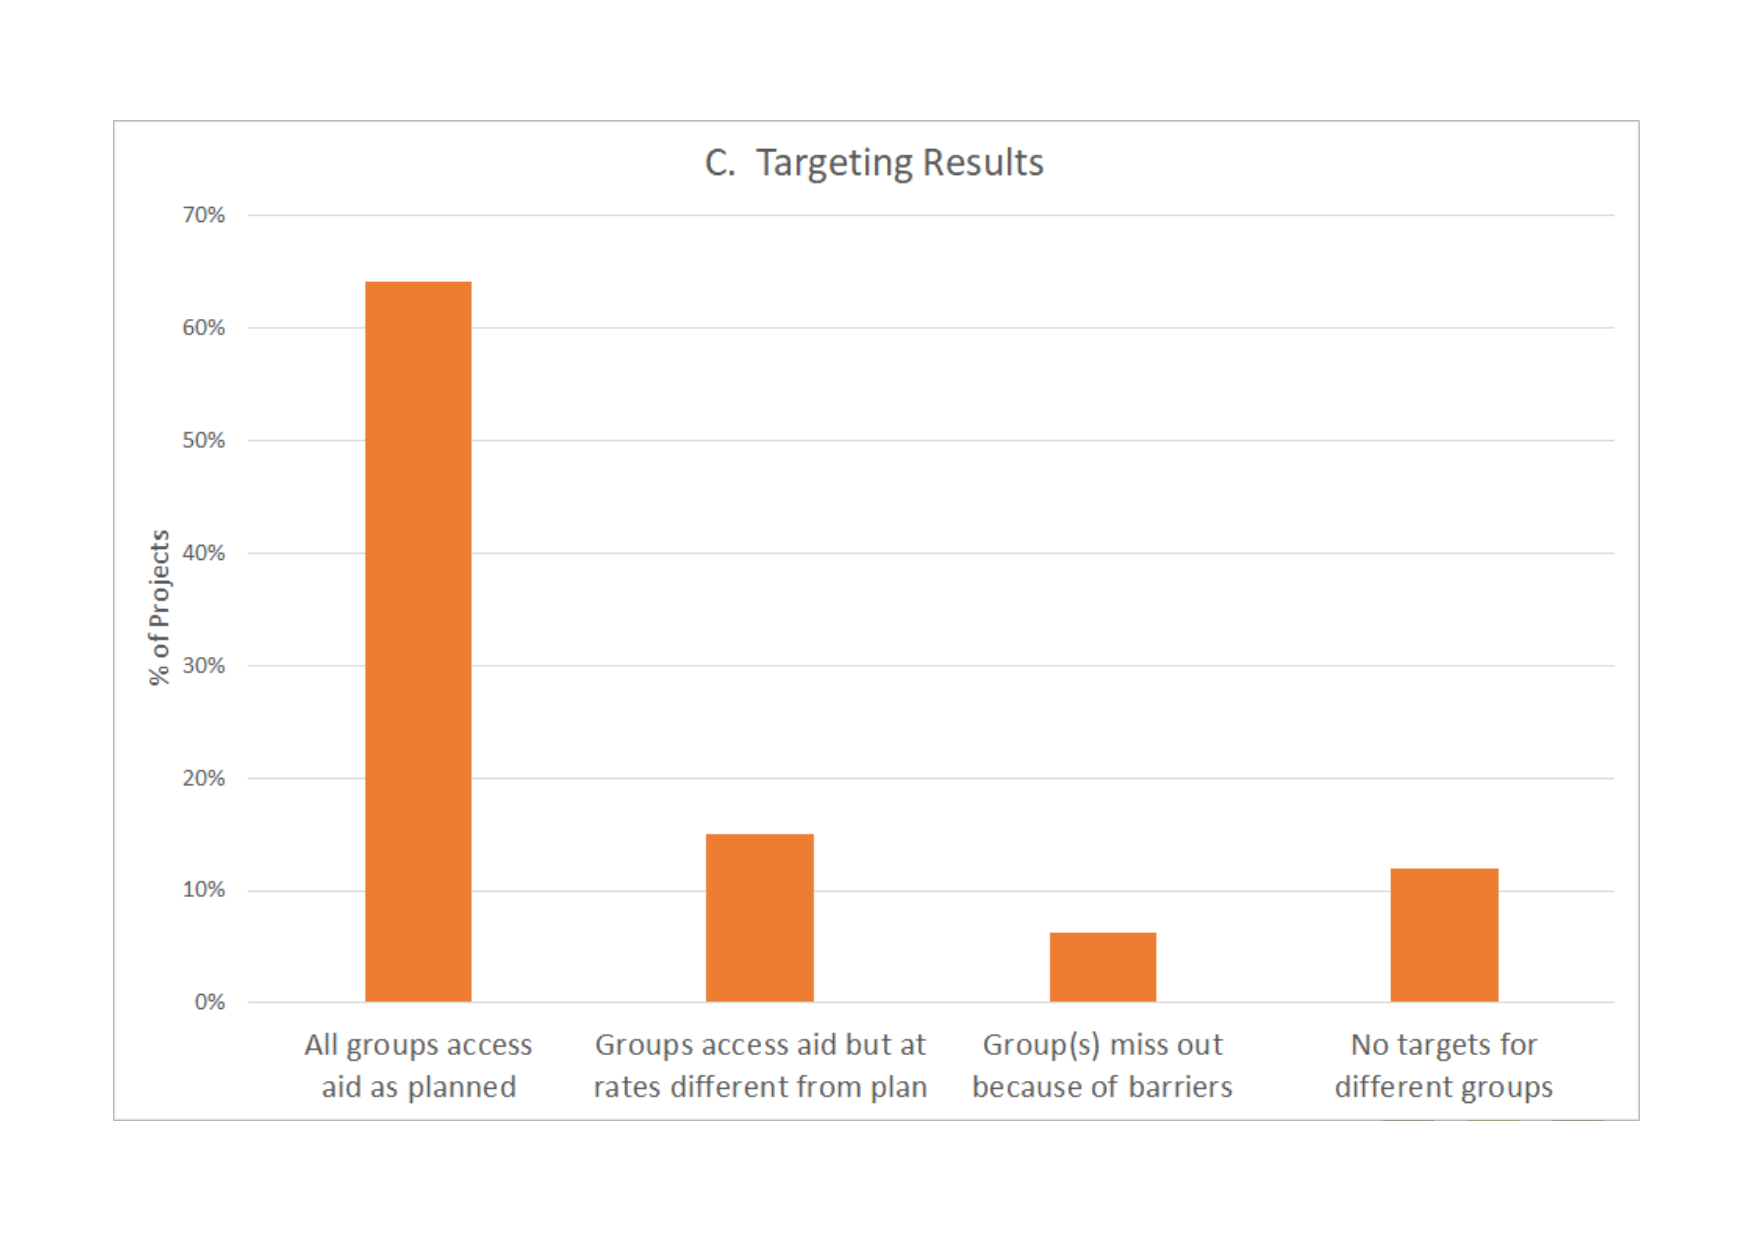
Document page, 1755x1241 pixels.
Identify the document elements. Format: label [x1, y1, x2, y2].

picture [105, 113, 1649, 1127]
